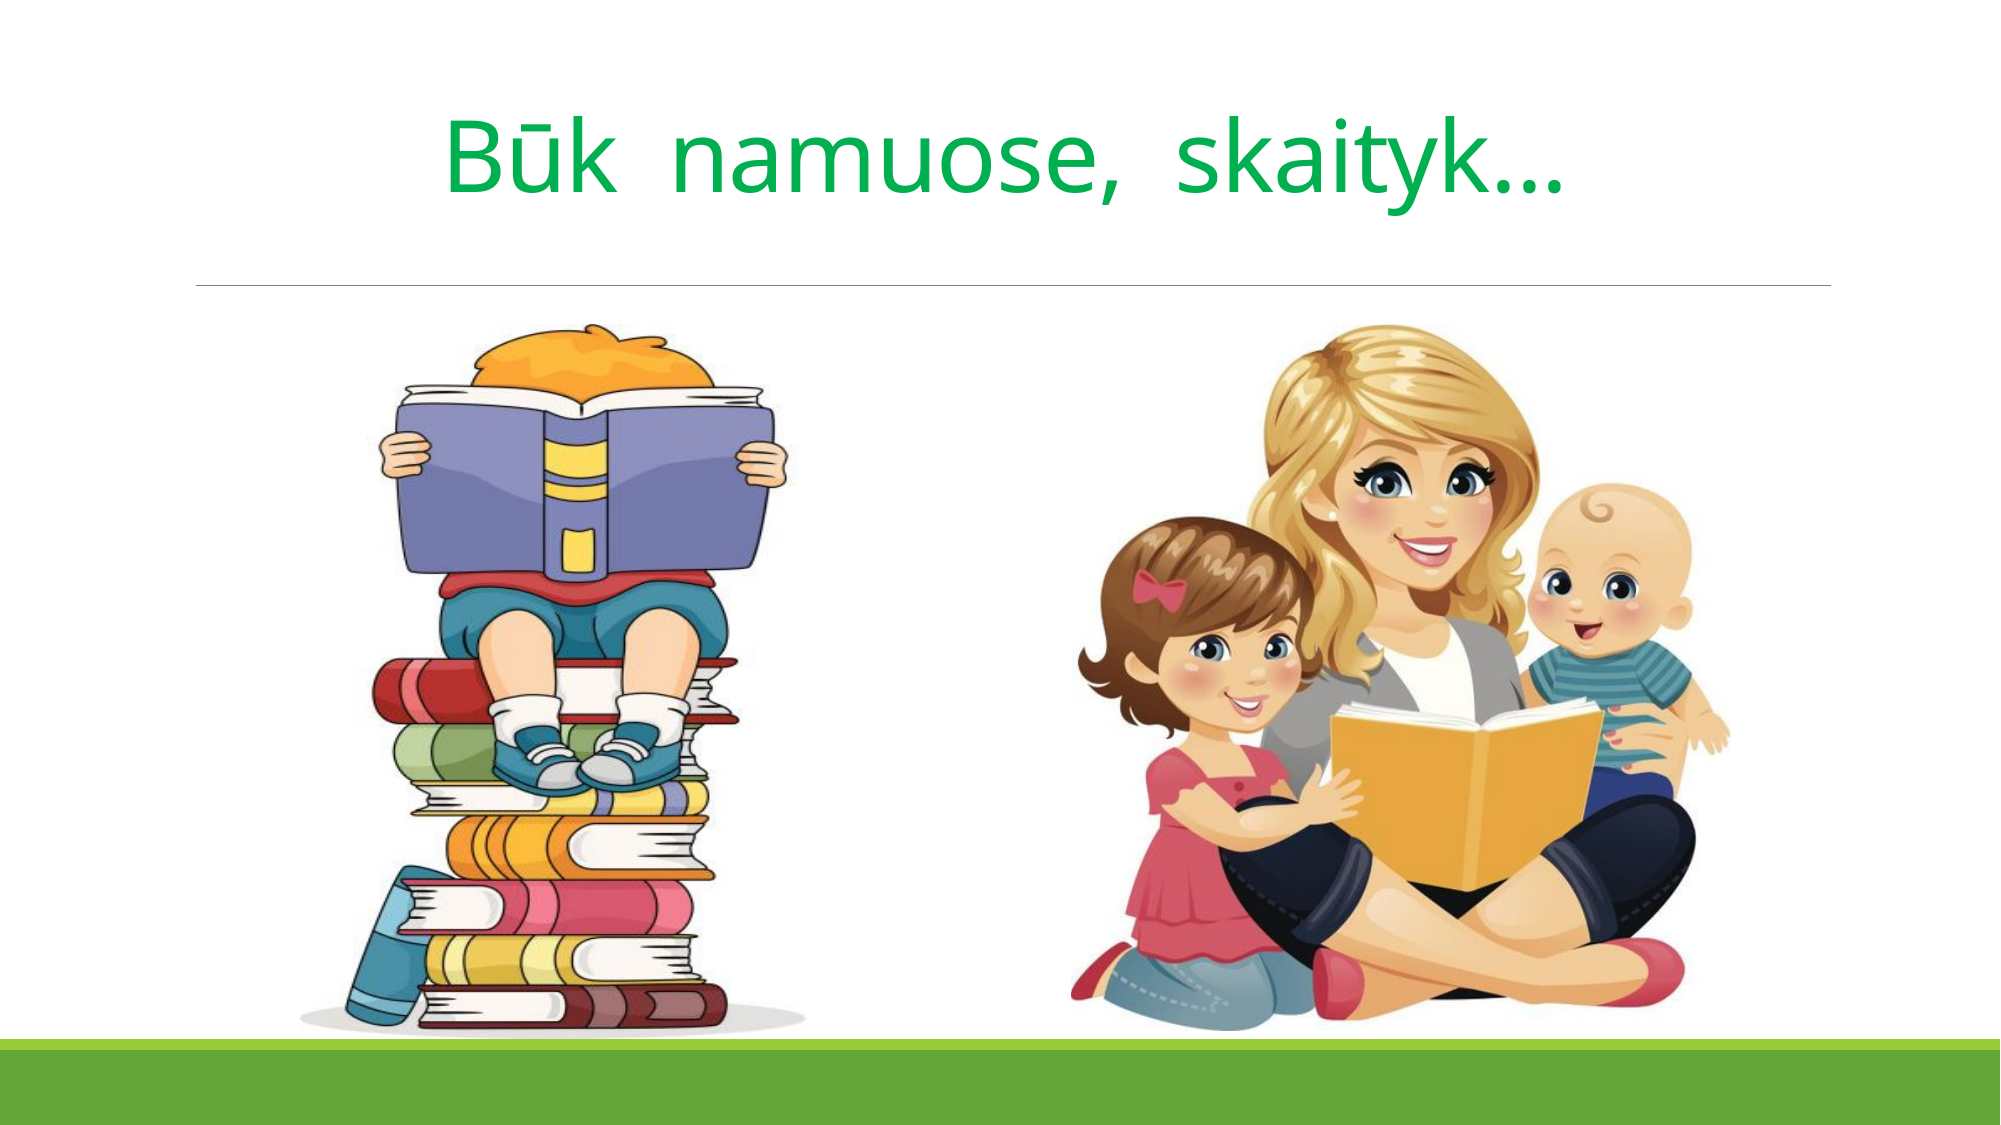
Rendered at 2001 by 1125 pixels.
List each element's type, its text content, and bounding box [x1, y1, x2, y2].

picture [1070, 324, 1731, 1031]
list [299, 324, 808, 1040]
title Būk namuose, skaityk... [180, 47, 1830, 221]
